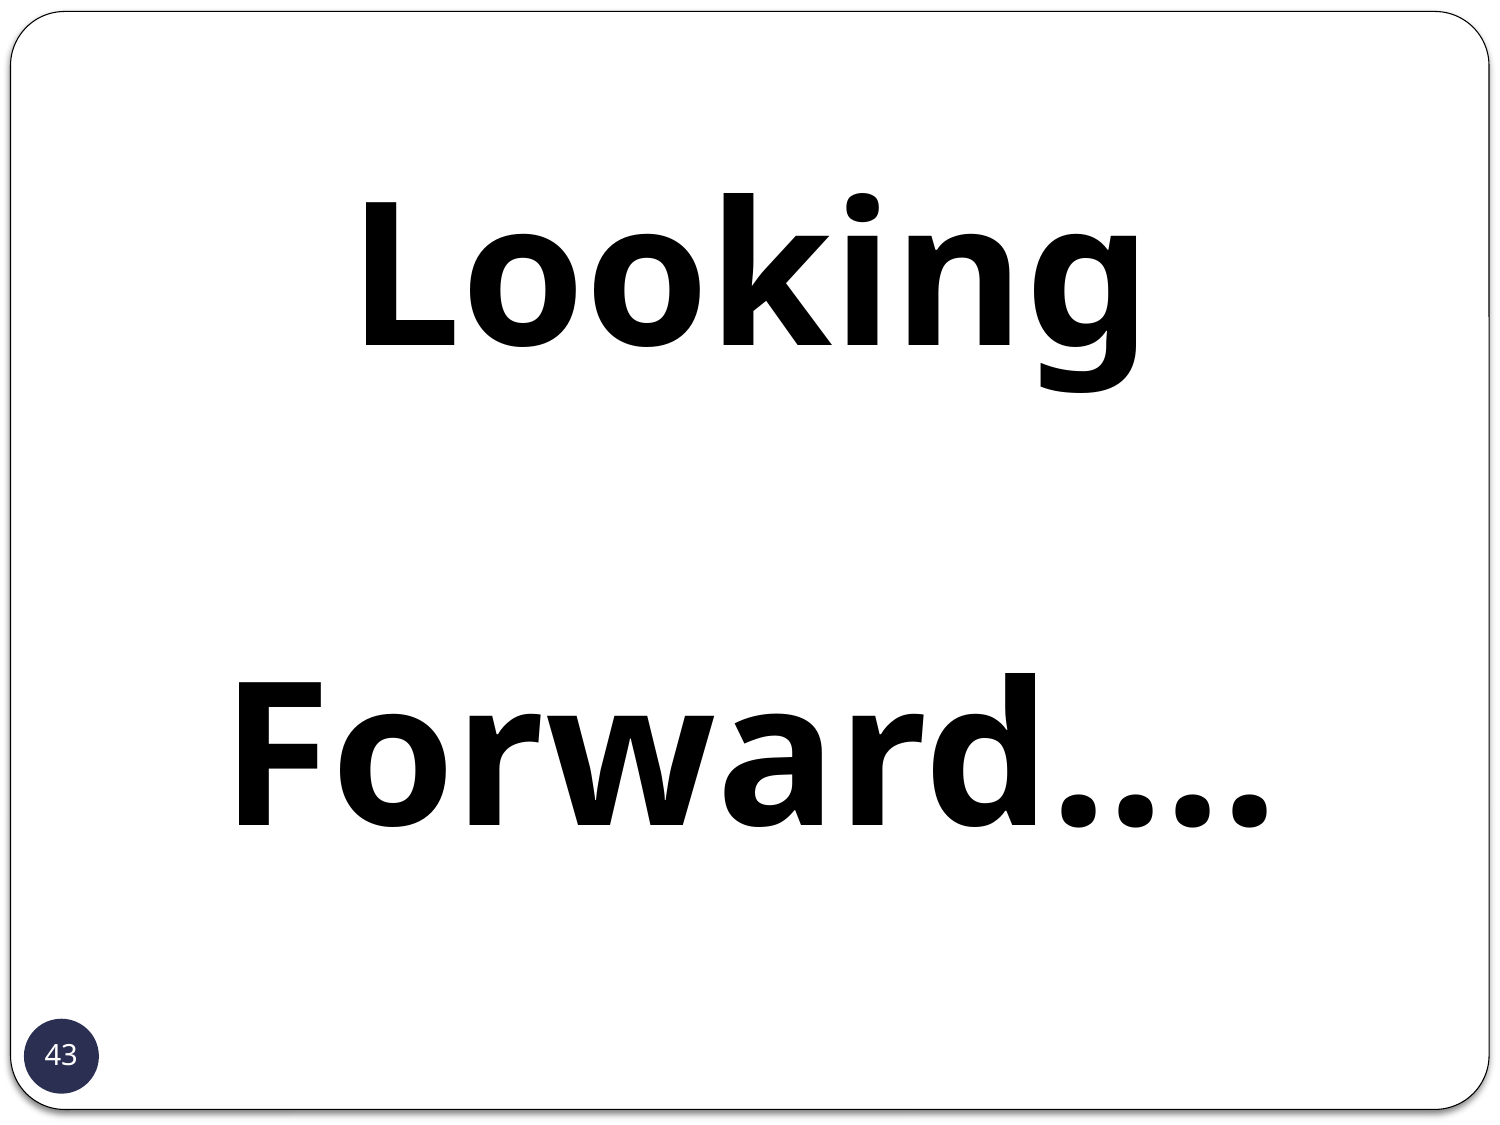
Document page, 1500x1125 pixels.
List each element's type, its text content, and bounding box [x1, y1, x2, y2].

text_box Looking Forward…. [206, 137, 1294, 873]
slide_number 43 [23, 1018, 99, 1094]
